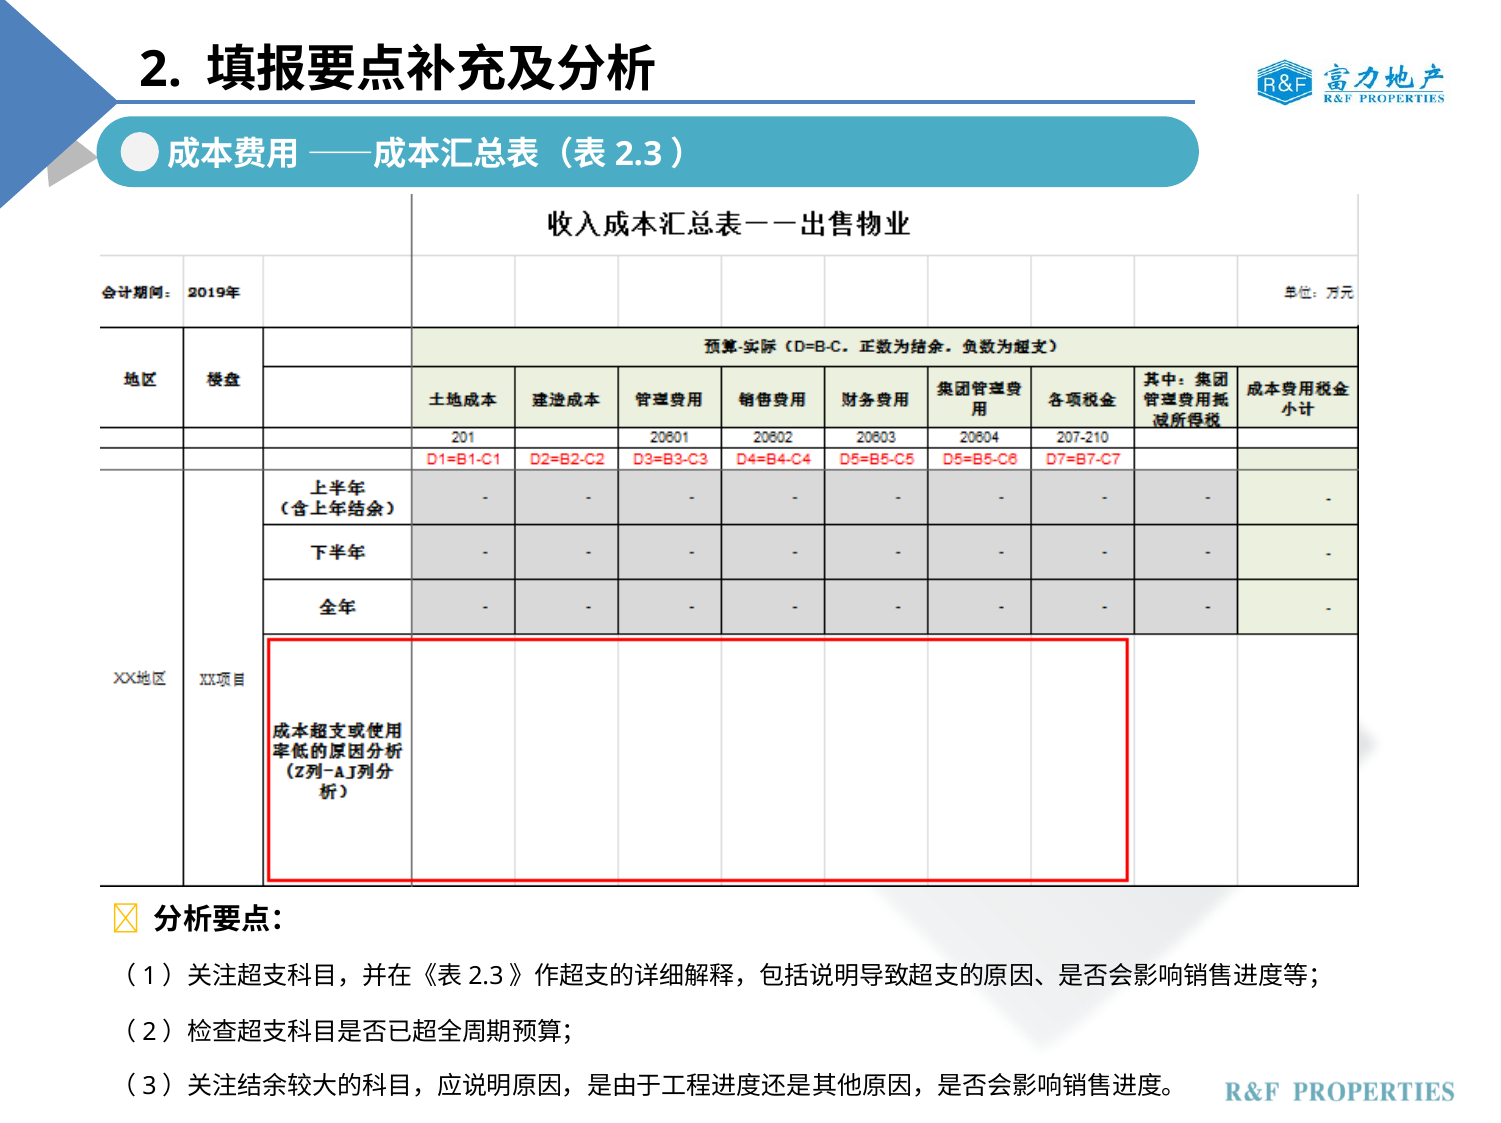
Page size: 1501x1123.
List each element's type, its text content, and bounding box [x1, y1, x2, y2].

picture [100, 194, 1359, 888]
text_box  分析要点： （1）关注超支科目，并在《表2.3》作超支的详细解释，包括说明导致超支的原因、是否会影响销售进度等； （2）检查超支科目是否已超全周期预算； （3）关注结余较大的科目，应说明原因，是由于工程进度还是其他原因，是否会影响销售进度。 [96, 892, 1387, 1108]
picture [1234, 3, 1467, 161]
text_box 2. 填报要点补充及分析 [127, 30, 1317, 102]
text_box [96, 116, 1200, 188]
